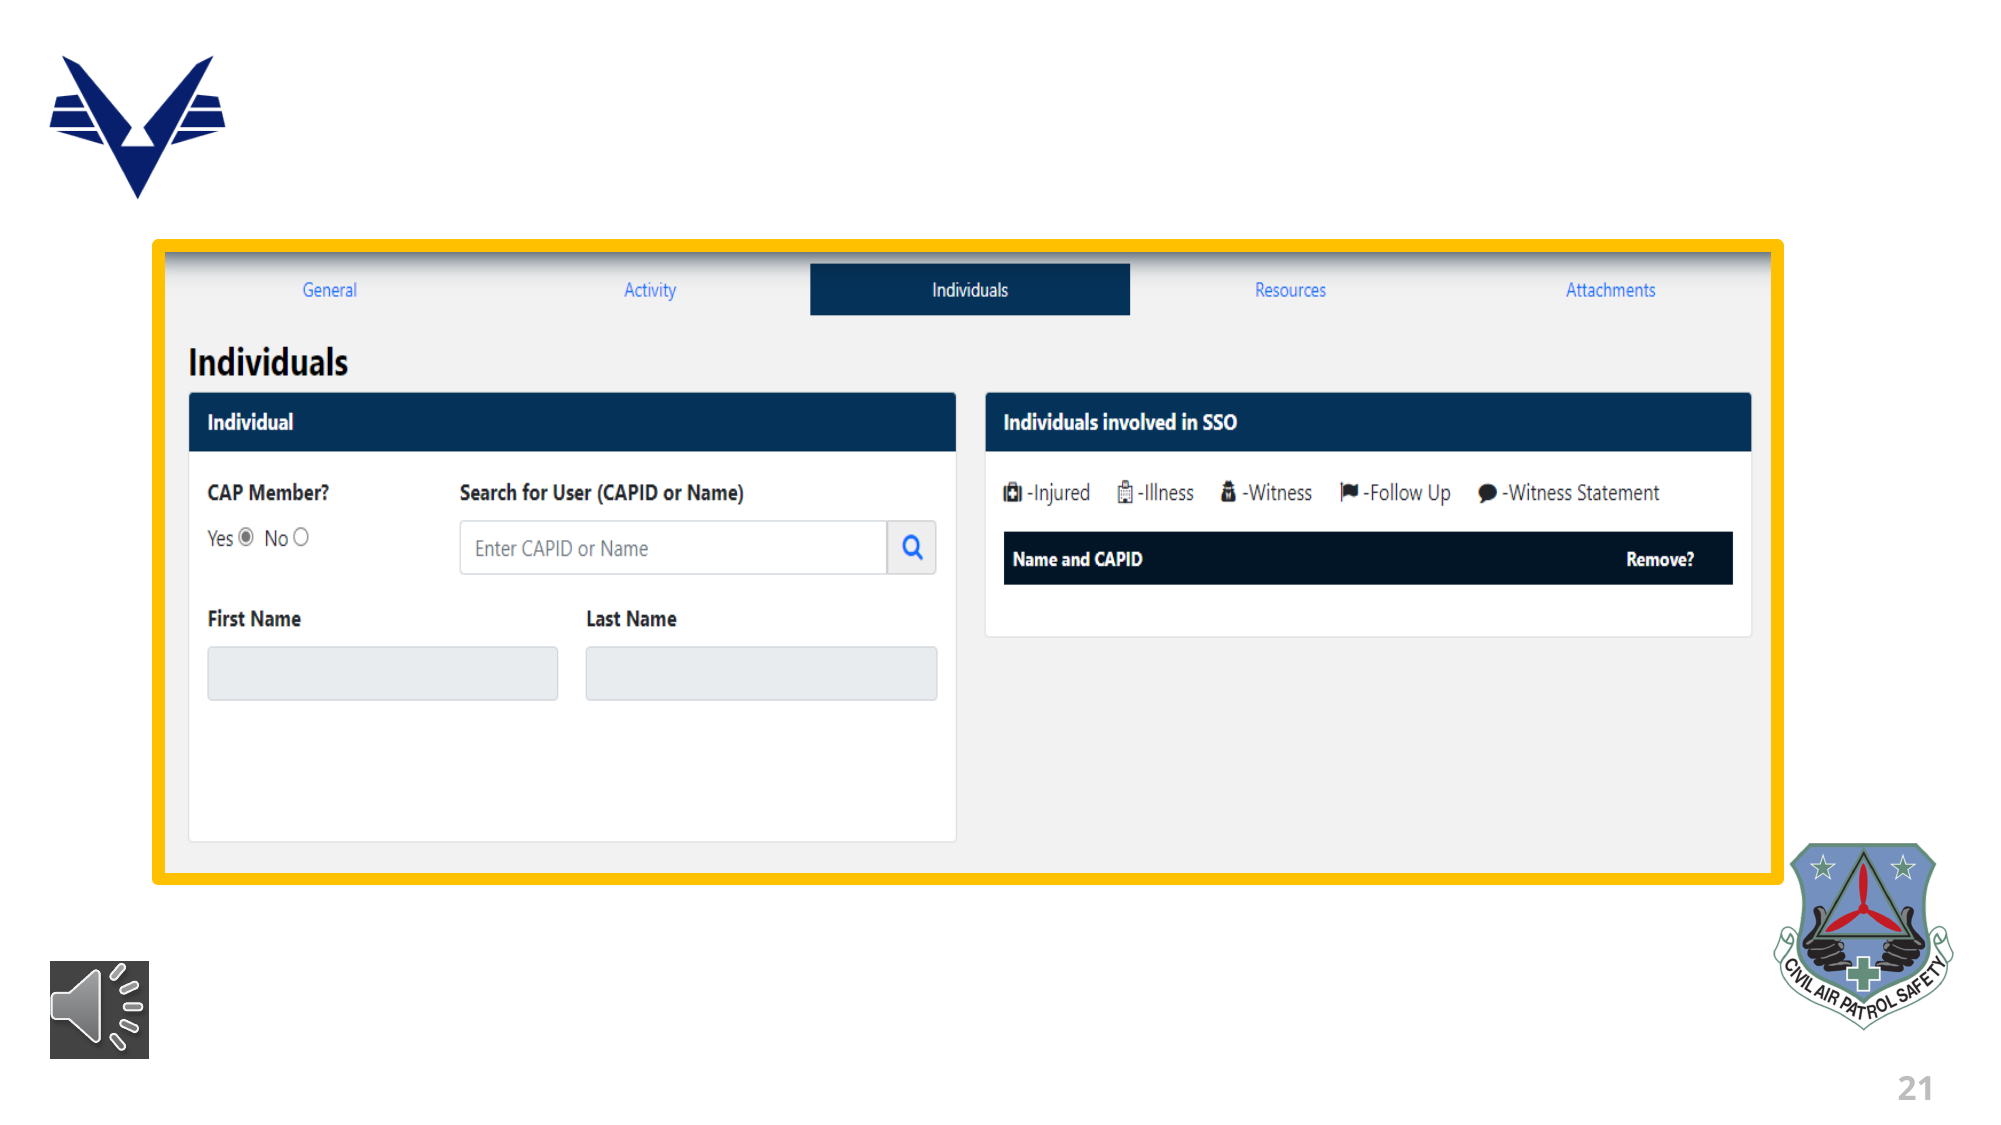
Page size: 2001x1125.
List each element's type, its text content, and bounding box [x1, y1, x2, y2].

picture [41, 43, 234, 207]
picture [1767, 839, 1958, 1031]
picture [49, 959, 150, 1060]
slide_number 21 [1793, 1059, 1951, 1113]
picture [164, 251, 1772, 873]
